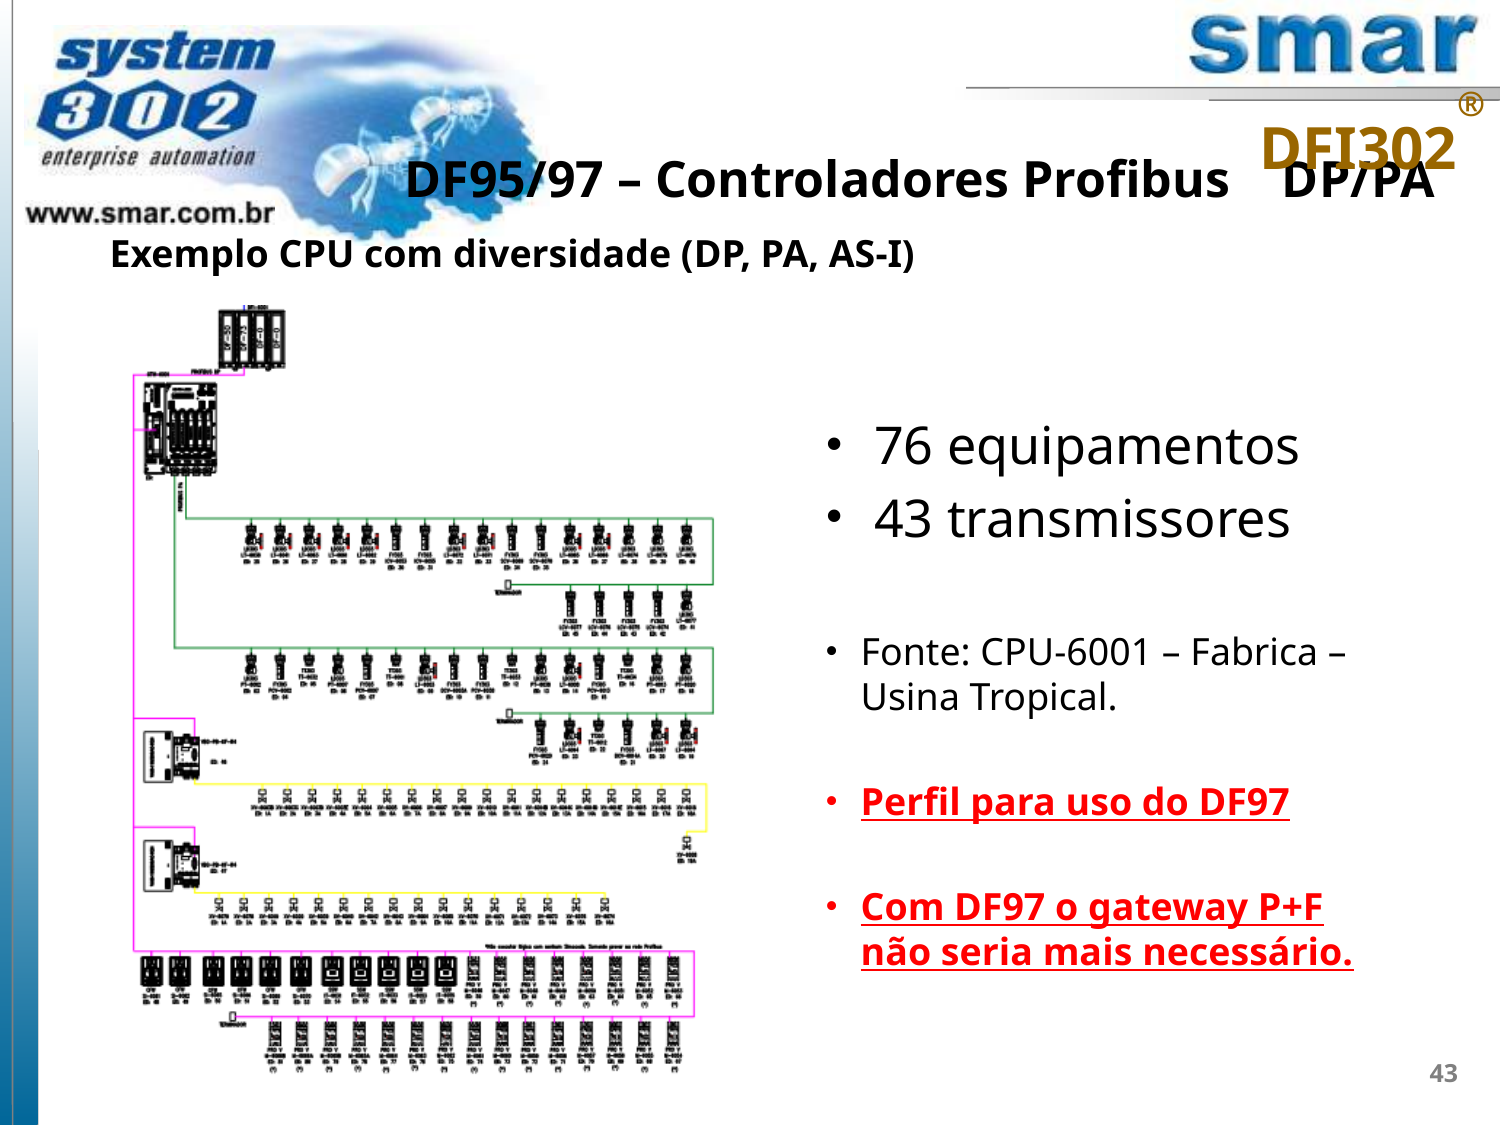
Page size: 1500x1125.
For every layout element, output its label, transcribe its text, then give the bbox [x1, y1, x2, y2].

text_box Exemplo CPU com diversidade (DP, PA, AS-I) [31, 230, 1458, 295]
picture [1175, 0, 1500, 82]
text_box DFI302® [599, 82, 1500, 182]
text_box [0, 208, 1459, 1000]
picture [117, 304, 717, 1077]
text_box DF95/97 – Controladores Profibus DP/PA [339, 140, 1500, 223]
text_box 76 equipamentos 43 transmissores Fonte: CPU-6001 – Fabrica – Usina Tropical. Perfil para uso do DF97 Com DF97 o gateway P+F não seria mais necessário. [792, 412, 1382, 1002]
picture [24, 25, 550, 208]
